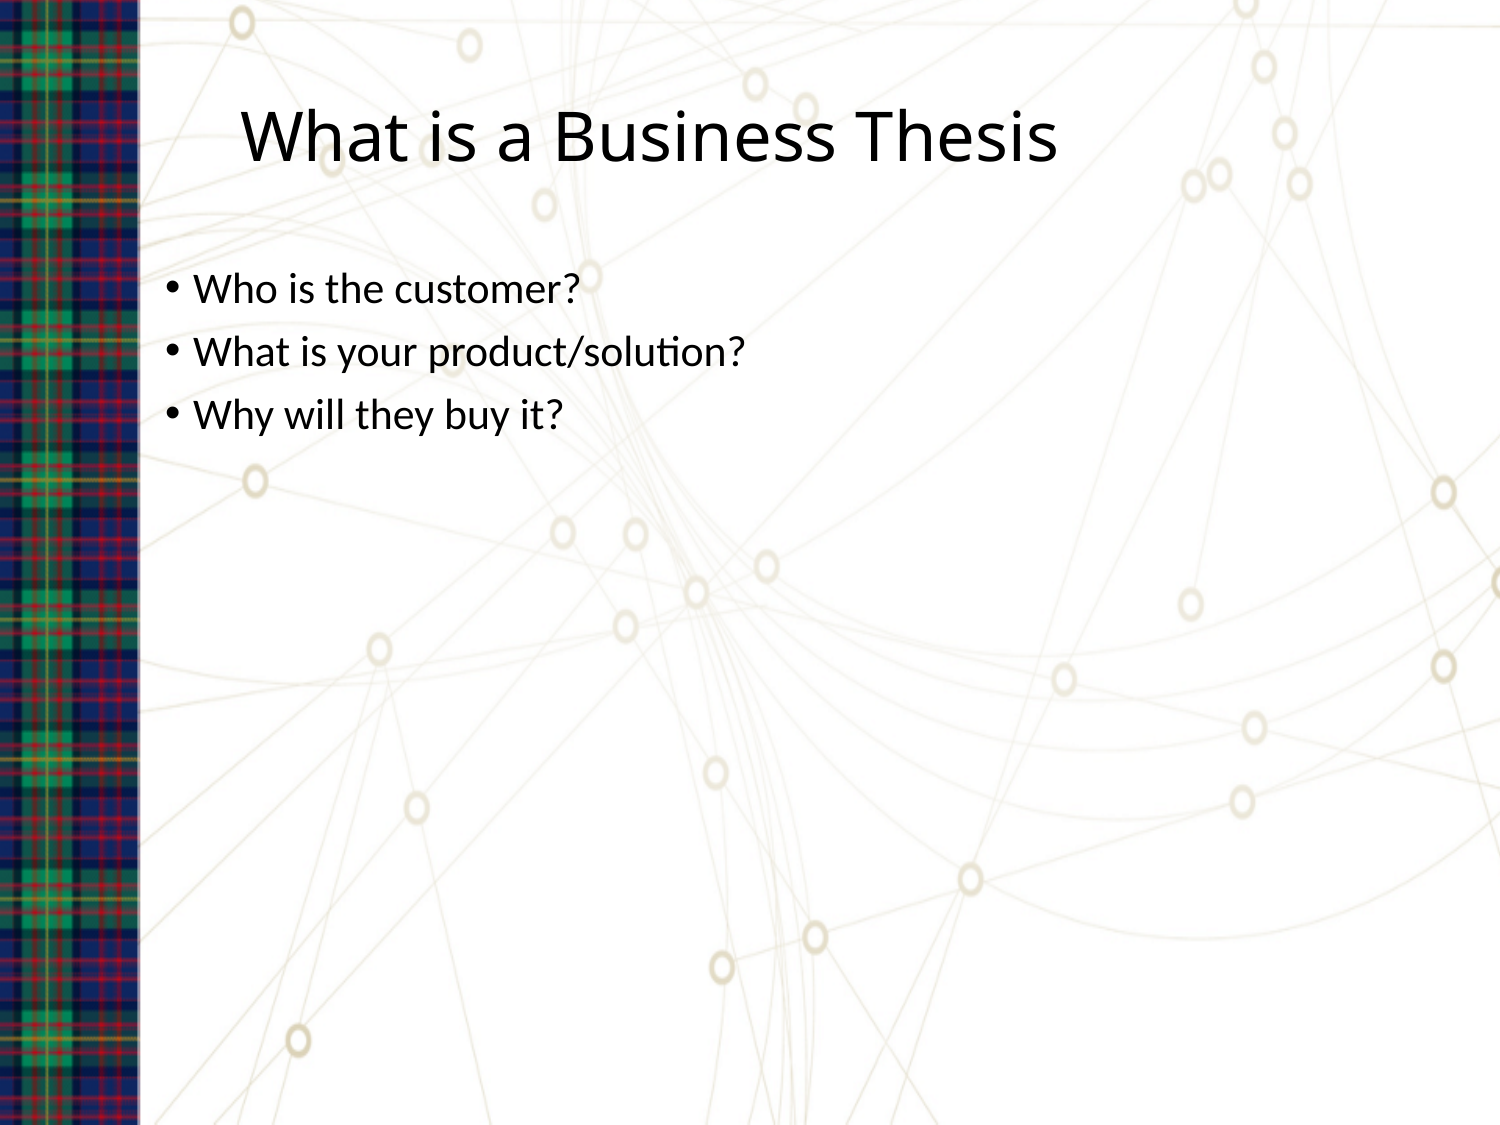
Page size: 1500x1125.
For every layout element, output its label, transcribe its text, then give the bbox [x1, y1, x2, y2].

list Who is the customer? What is your product/solution? Why will they buy it? [150, 258, 1500, 1001]
title What is a Business Thesis [75, 45, 1425, 233]
picture [0, 0, 1500, 1125]
